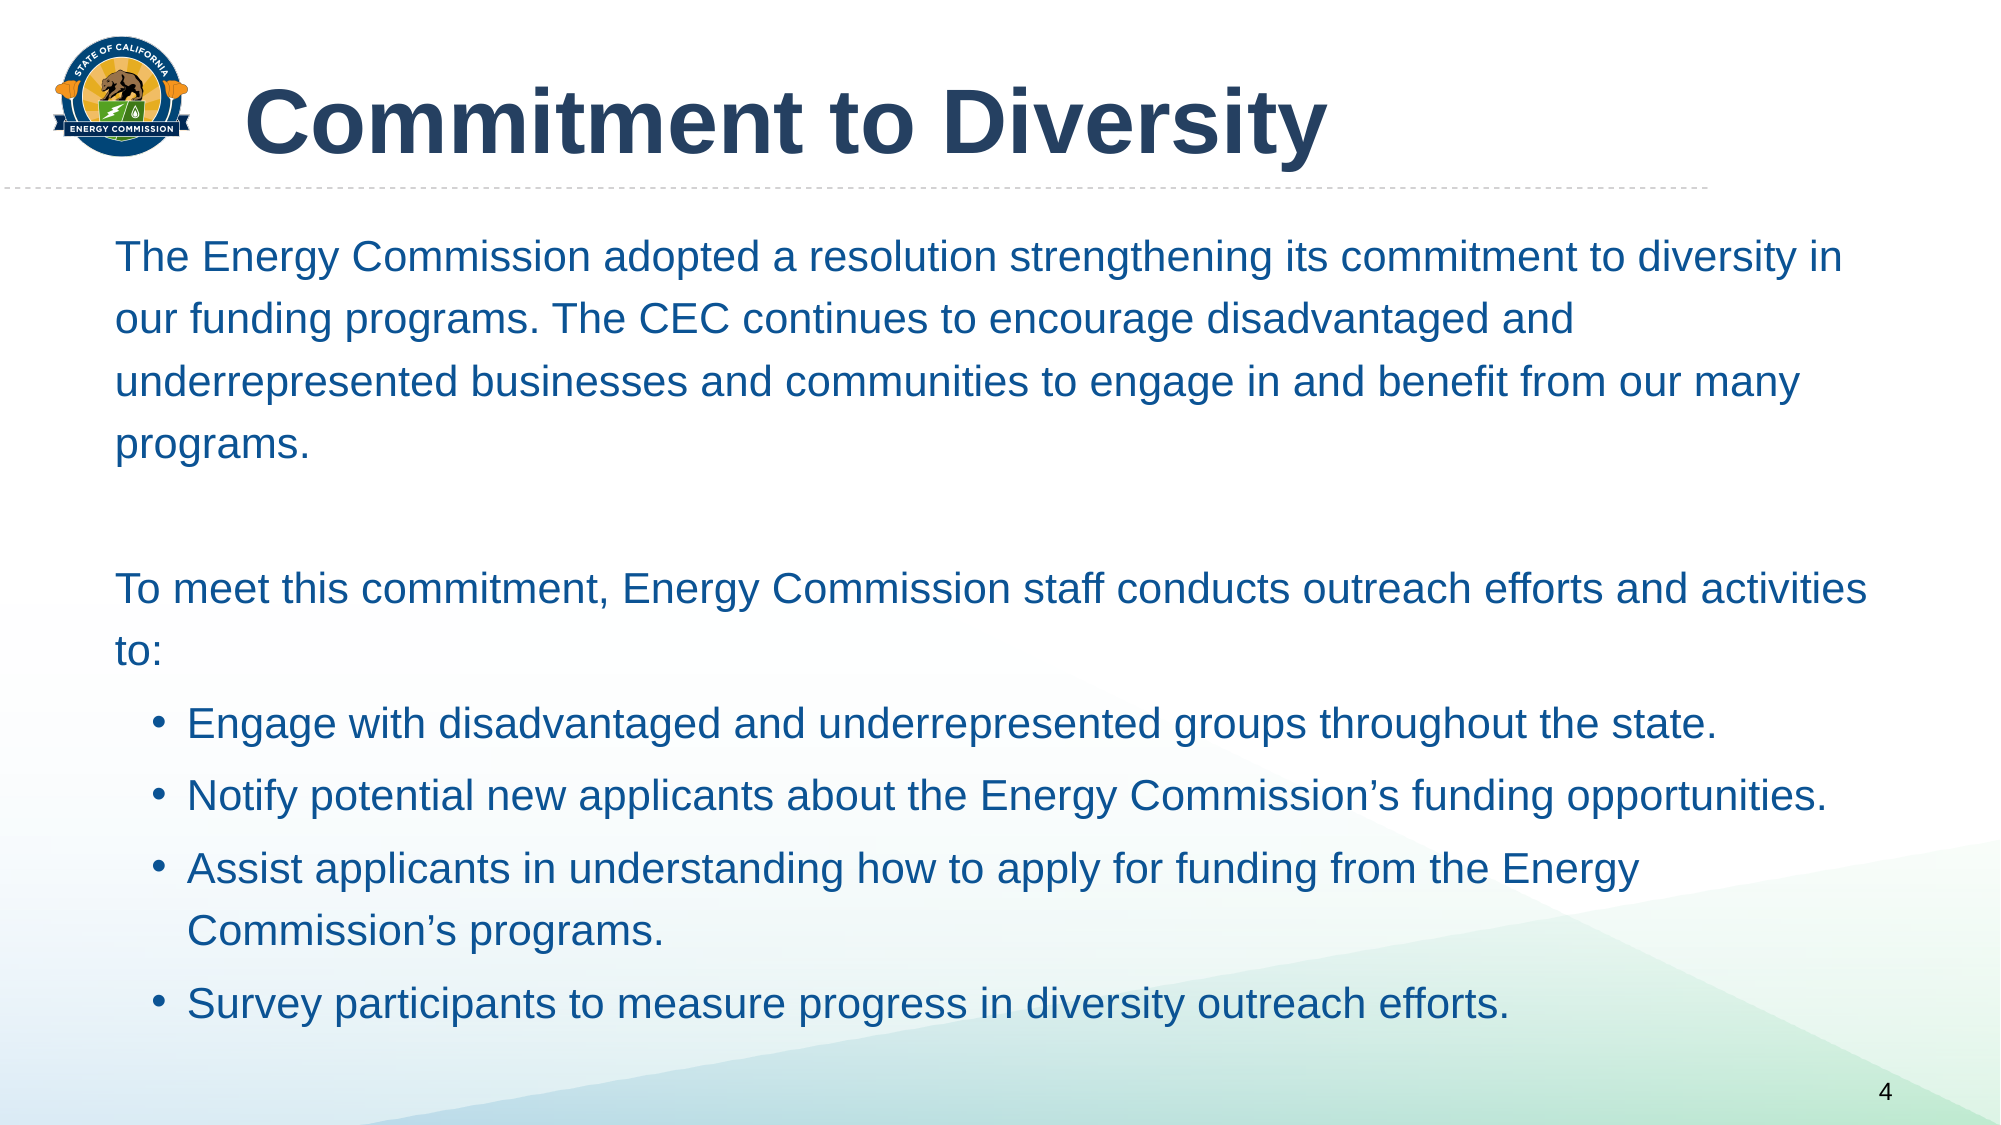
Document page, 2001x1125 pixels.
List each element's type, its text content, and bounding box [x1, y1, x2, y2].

slide_number 4 [1619, 1060, 1908, 1121]
picture [0, 0, 2001, 1125]
title Commitment to Diversity [229, 38, 1863, 209]
list The Energy Commission adopted a resolution strengthening its commitment to diversity in our funding programs. The CEC continues to encourage disadvantaged and underrepresented businesses and communities to engage in and benefit from our many programs. To meet this commitment, Energy Commission staff conducts outreach efforts and activities to: Engage with disadvantaged and underrepresented groups throughout the state. Notify potential new applicants about the Energy Commission’s funding opportunities. Assist applicants in understanding how to apply for funding from the Energy Commission’s programs. Survey participants to measure progress in diversity outreach efforts. [99, 209, 1900, 1046]
